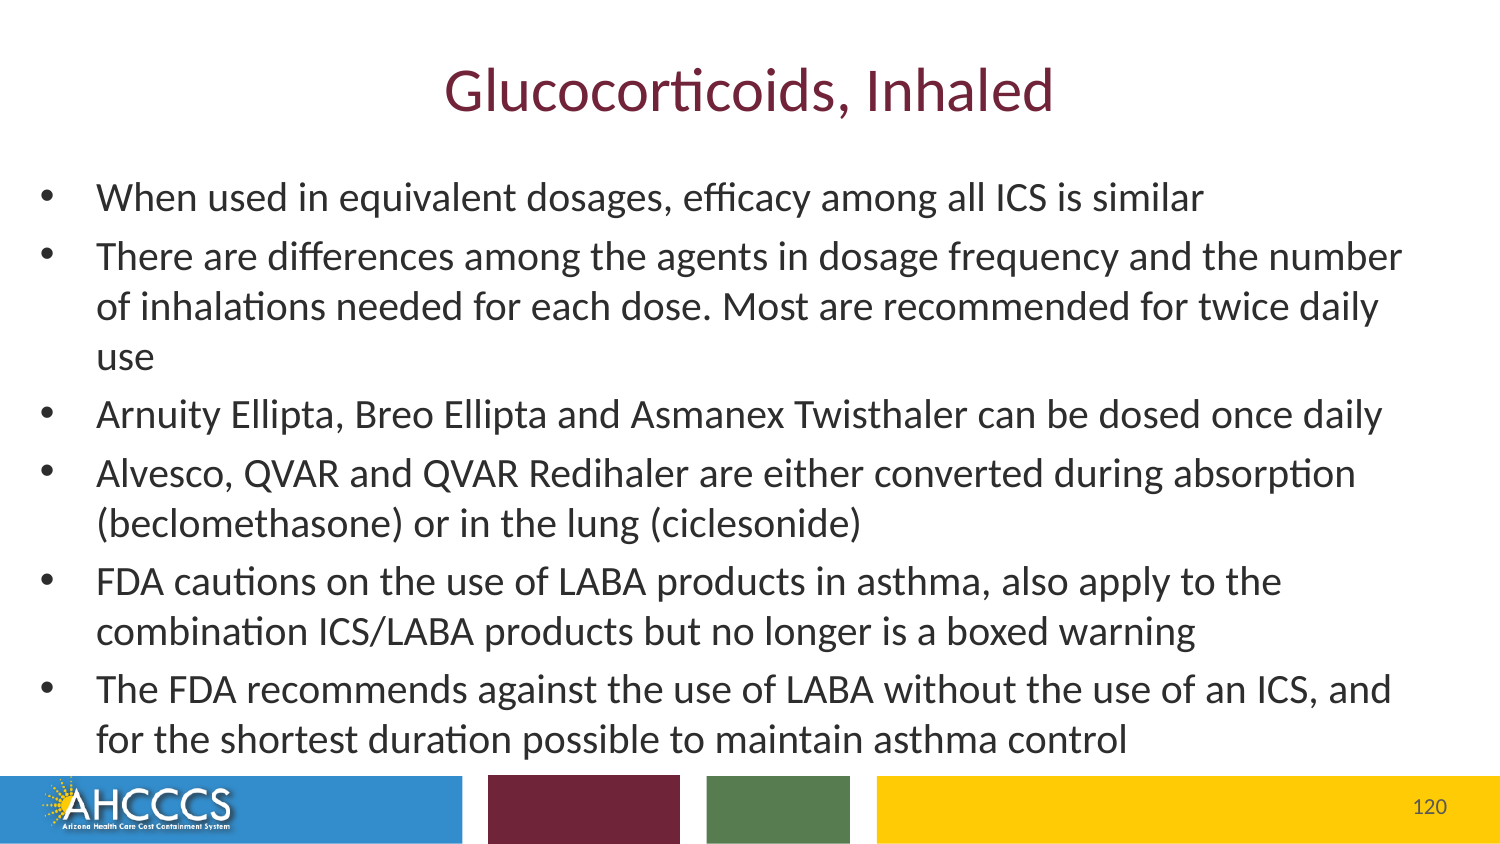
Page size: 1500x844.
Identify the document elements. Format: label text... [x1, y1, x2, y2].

title Glucocorticoids, Inhaled [75, 22, 1425, 162]
picture [42, 776, 230, 830]
list When used in equivalent dosages, efficacy among all ICS is similar There are differences among the agents in dosage frequency and the number of inhalations needed for each dose. Most are recommended for twice daily use Arnuity Ellipta, Breo Ellipta and Asmanex Twisthaler can be dosed once daily Alvesco, QVAR and QVAR Redihaler are either converted during absorption (beclomethasone) or in the lung (ciclesonide) FDA cautions on the use of LABA products in asthma, also apply to the combination ICS/LABA products but no longer is a boxed warning The FDA recommends against the use of LABA without the use of an ICS, and for the shortest duration possible to maintain asthma control [24, 162, 1463, 667]
